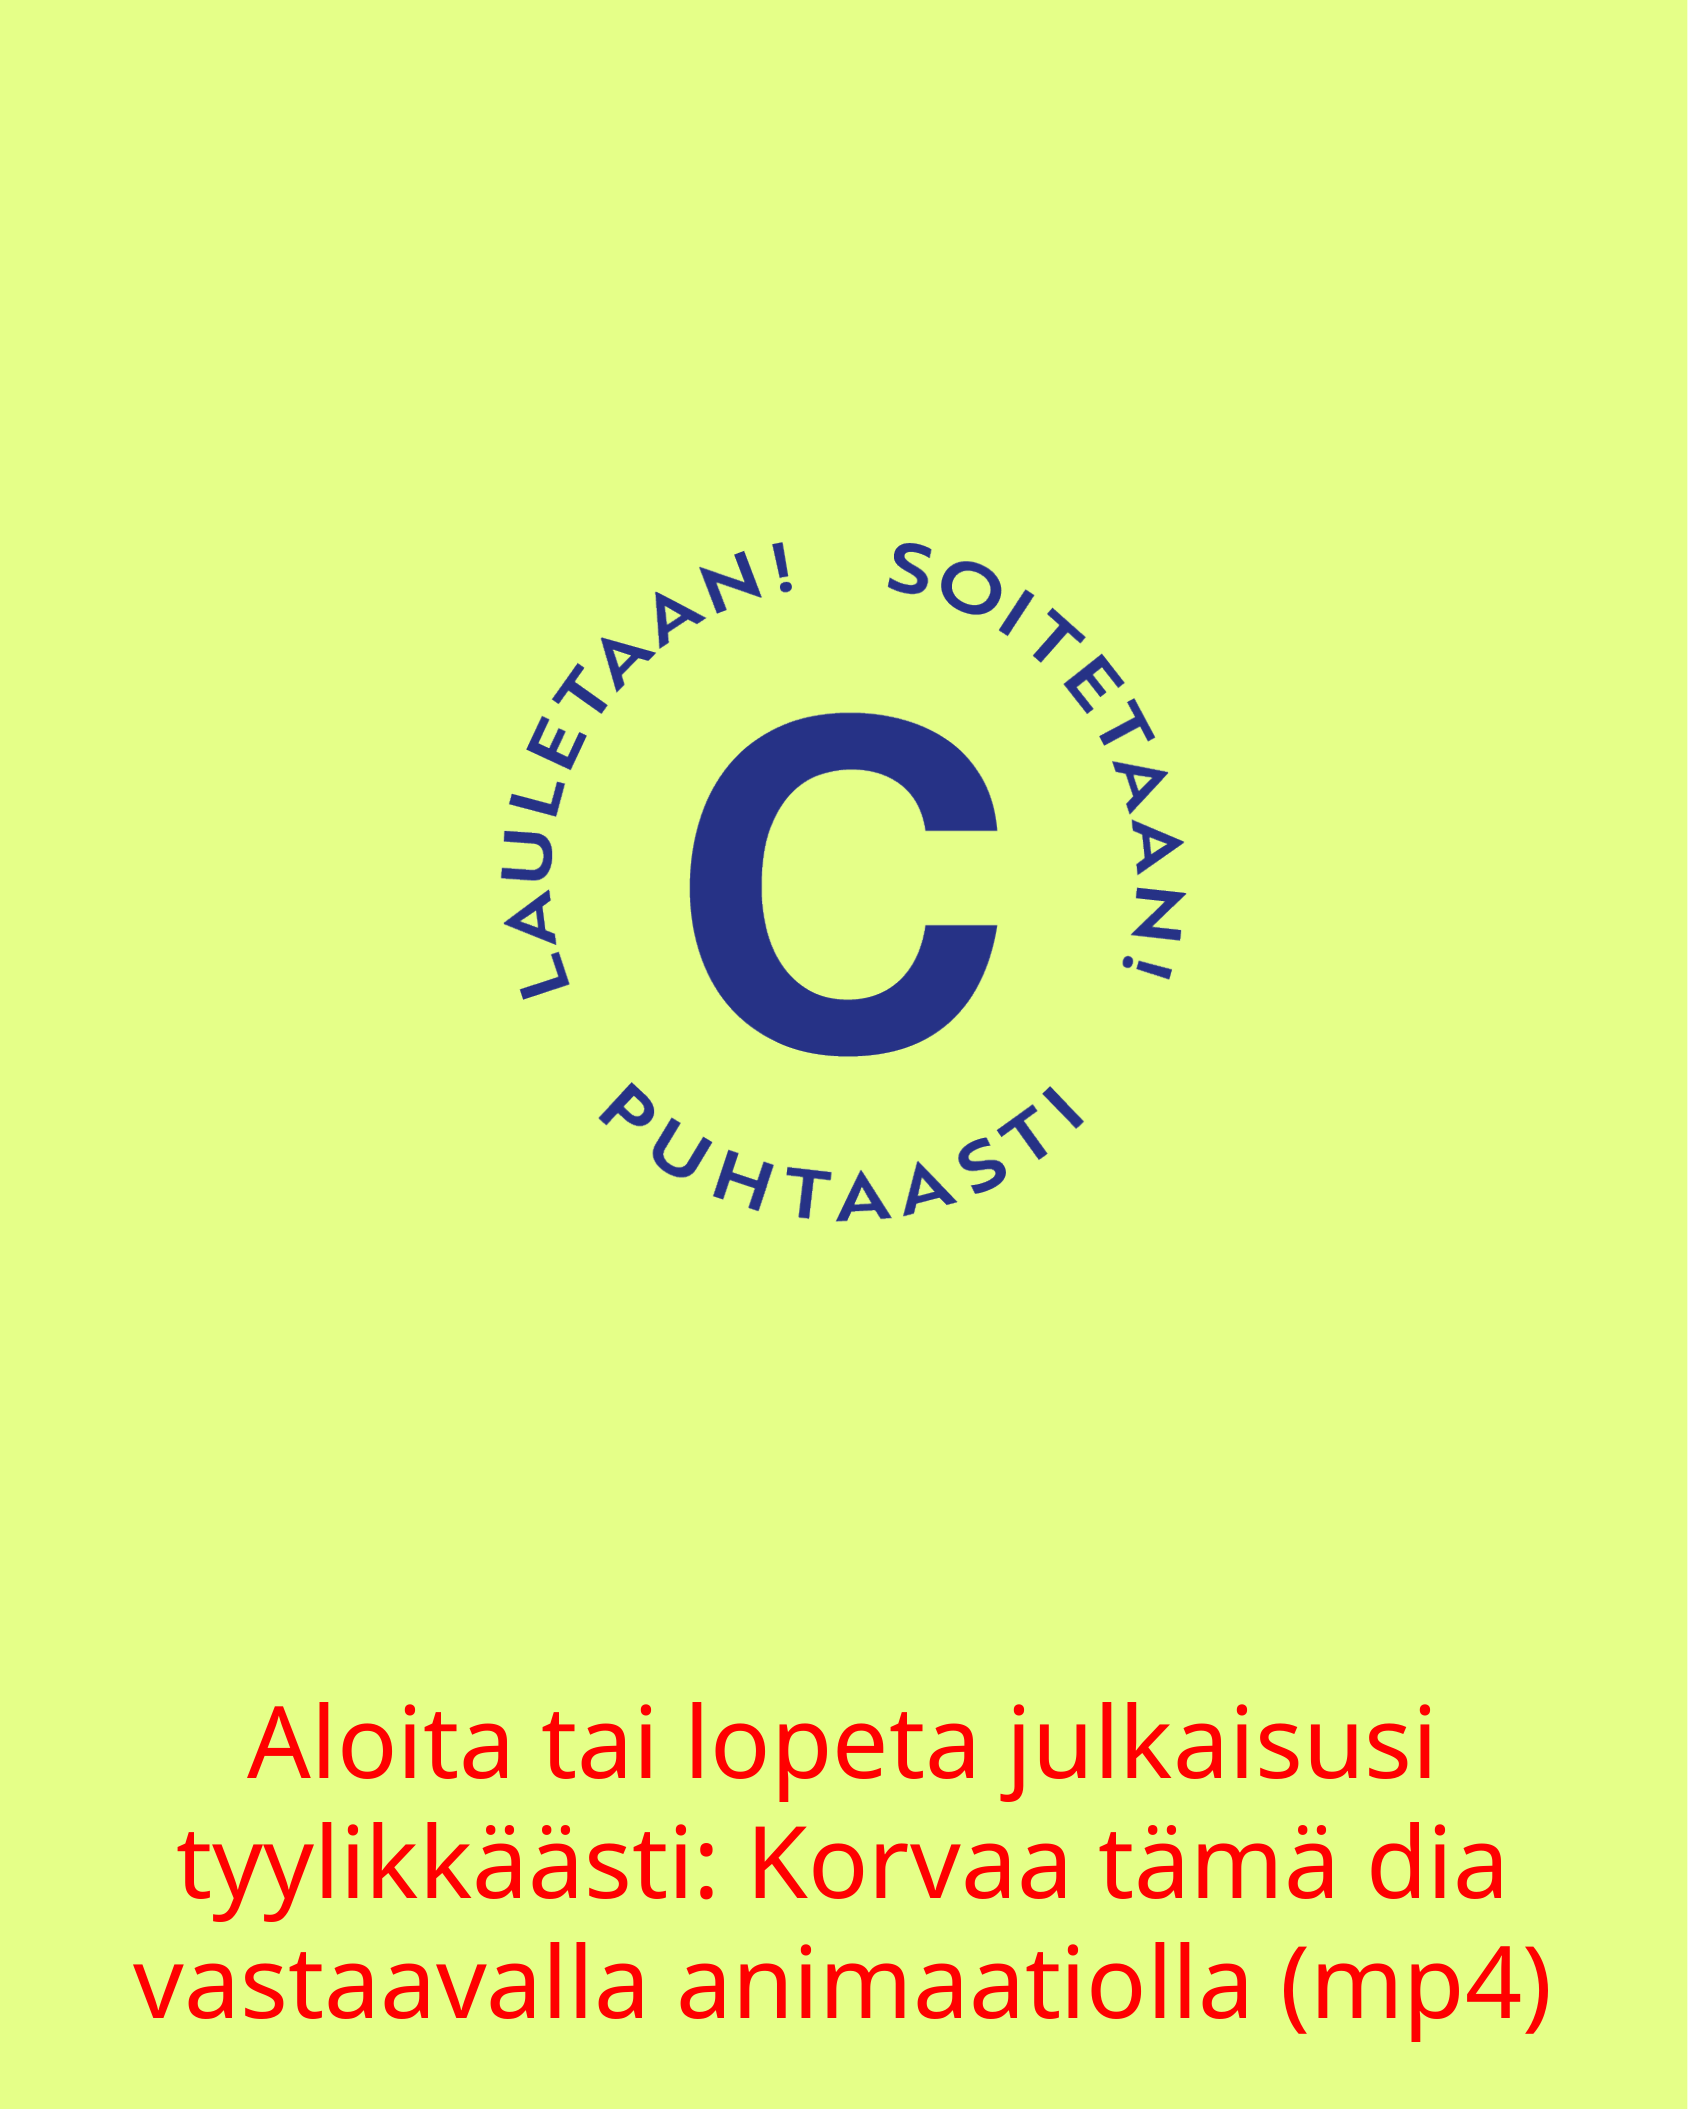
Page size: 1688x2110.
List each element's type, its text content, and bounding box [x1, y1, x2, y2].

subtitle Aloita tai lopeta julkaisusi tyylikkäästi: Korvaa tämä dia vastaavalla animaatiolla (mp4) [57, 1649, 1630, 1975]
picture [476, 504, 1212, 1239]
